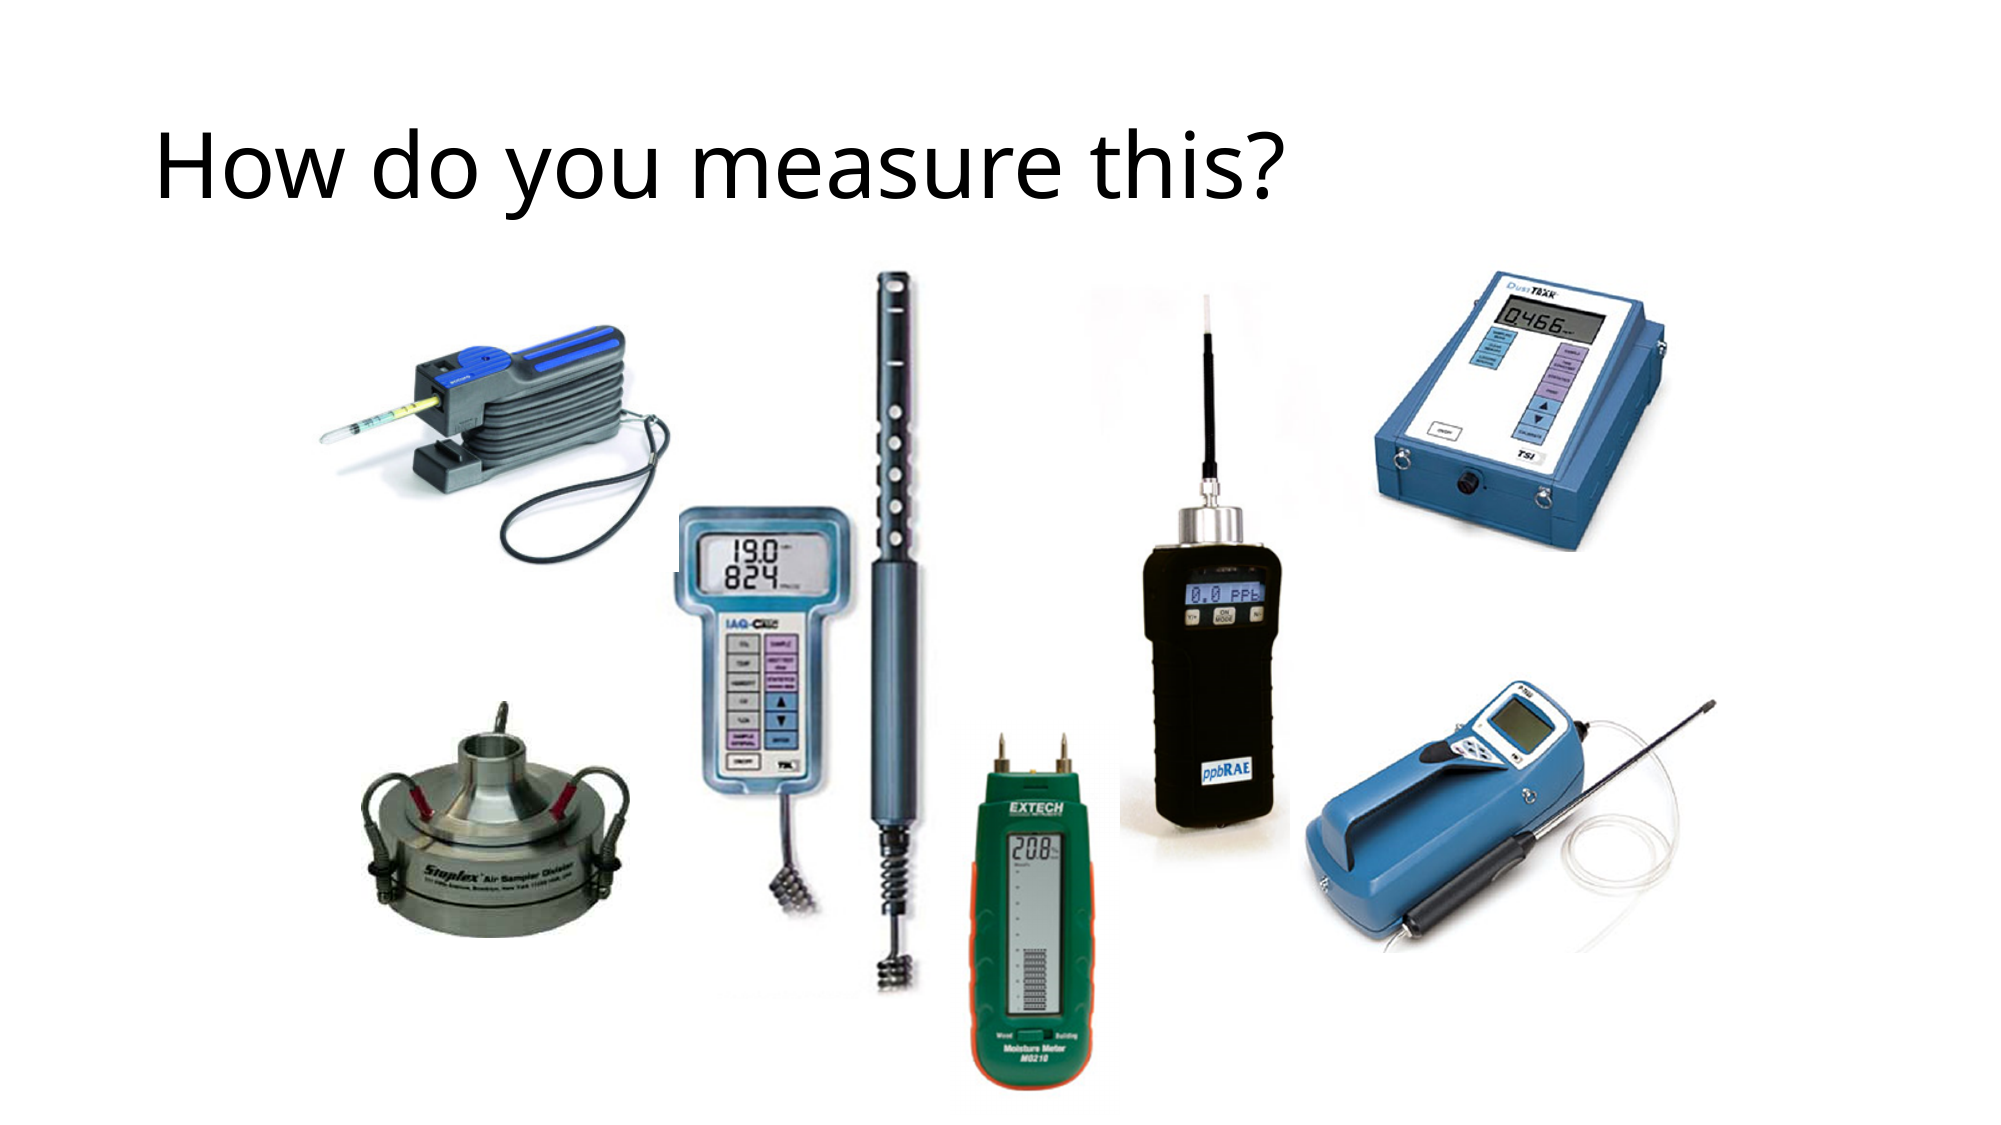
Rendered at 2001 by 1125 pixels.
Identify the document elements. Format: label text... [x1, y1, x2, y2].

title How do you measure this? [137, 59, 1863, 278]
picture [361, 701, 630, 938]
picture [950, 260, 1728, 1115]
picture [311, 260, 942, 999]
picture [1368, 260, 1679, 552]
